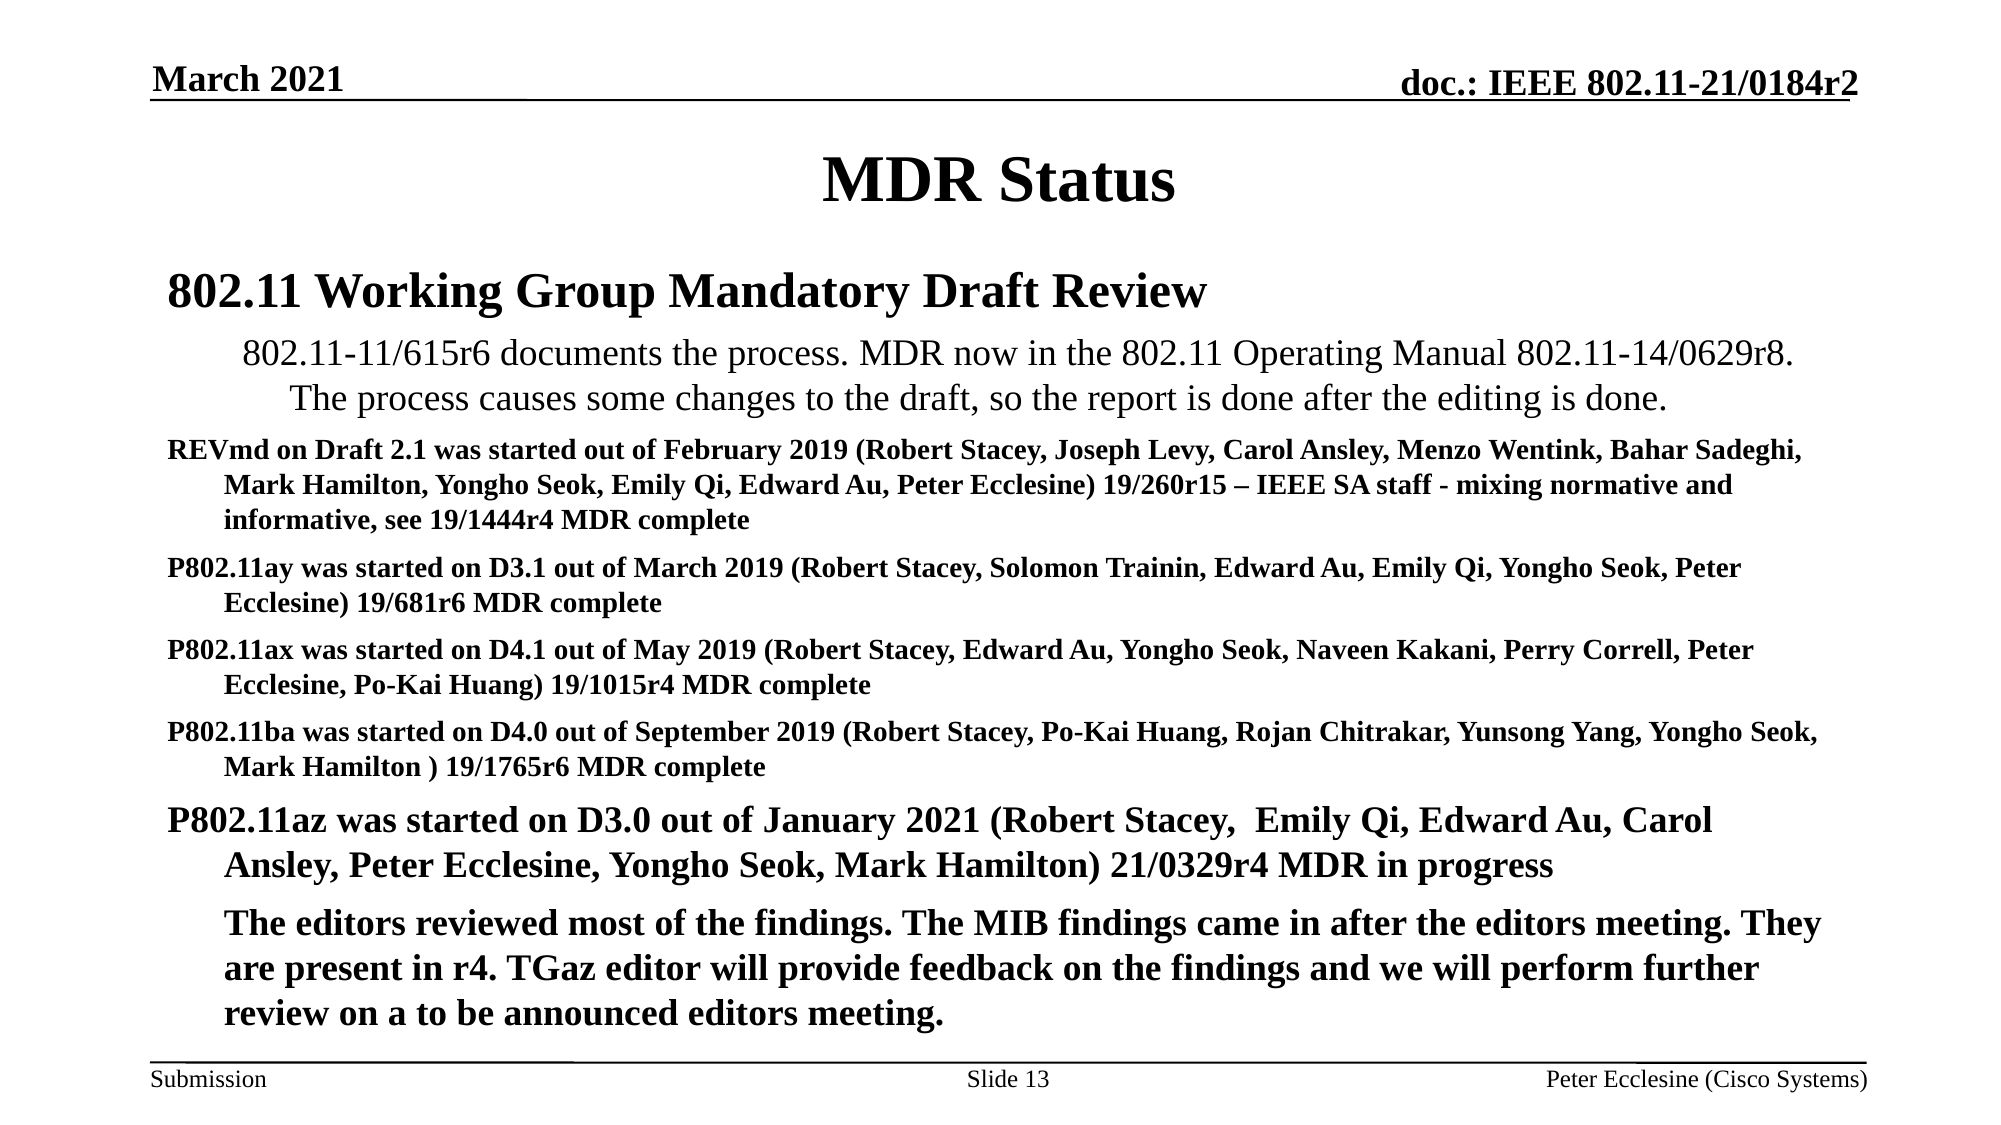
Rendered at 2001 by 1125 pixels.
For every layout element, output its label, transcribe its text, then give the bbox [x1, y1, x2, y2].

title MDR Status [149, 87, 1850, 263]
footer Peter Ecclesine (Cisco Systems) [1171, 1061, 1869, 1093]
slide_number Slide 13 [950, 1061, 1067, 1123]
list 802.11 Working Group Mandatory Draft Review 802.11-11/615r6 documents the process. MDR now in the 802.11 Operating Manual 802.11-14/0629r8. The process causes some changes to the draft, so the report is done after the editing is done. REVmd on Draft 2.1 was started out of February 2019 (Robert Stacey, Joseph Levy, Carol Ansley, Menzo Wentink, Bahar Sadeghi, Mark Hamilton, Yongho Seok, Emily Qi, Edward Au, Peter Ecclesine) 19/260r15 – IEEE SA staff - mixing normative and informative, see 19/1444r4 MDR complete P802.11ay was started on D3.1 out of March 2019 (Robert Stacey, Solomon Trainin, Edward Au, Emily Qi, Yongho Seok, Peter Ecclesine) 19/681r6 MDR complete P802.11ax was started on D4.1 out of May 2019 (Robert Stacey, Edward Au, Yongho Seok, Naveen Kakani, Perry Correll, Peter Ecclesine, Po-Kai Huang) 19/1015r4 MDR complete P802.11ba was started on D4.0 out of September 2019 (Robert Stacey, Po-Kai Huang, Rojan Chitrakar, Yunsong Yang, Yongho Seok, Mark Hamilton ) 19/1765r6 MDR complete P802.11az was started on D3.0 out of January 2021 (Robert Stacey, Emily Qi, Edward Au, Carol Ansley, Peter Ecclesine, Yongho Seok, Mark Hamilton) 21/0329r4 MDR in progress The editors reviewed most of the findings. The MIB findings came in after the editors meeting. They are present in r4. TGaz editor will provide feedback on the findings and we will perform further review on a to be announced editors meeting. [152, 249, 1853, 1038]
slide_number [152, 54, 563, 100]
